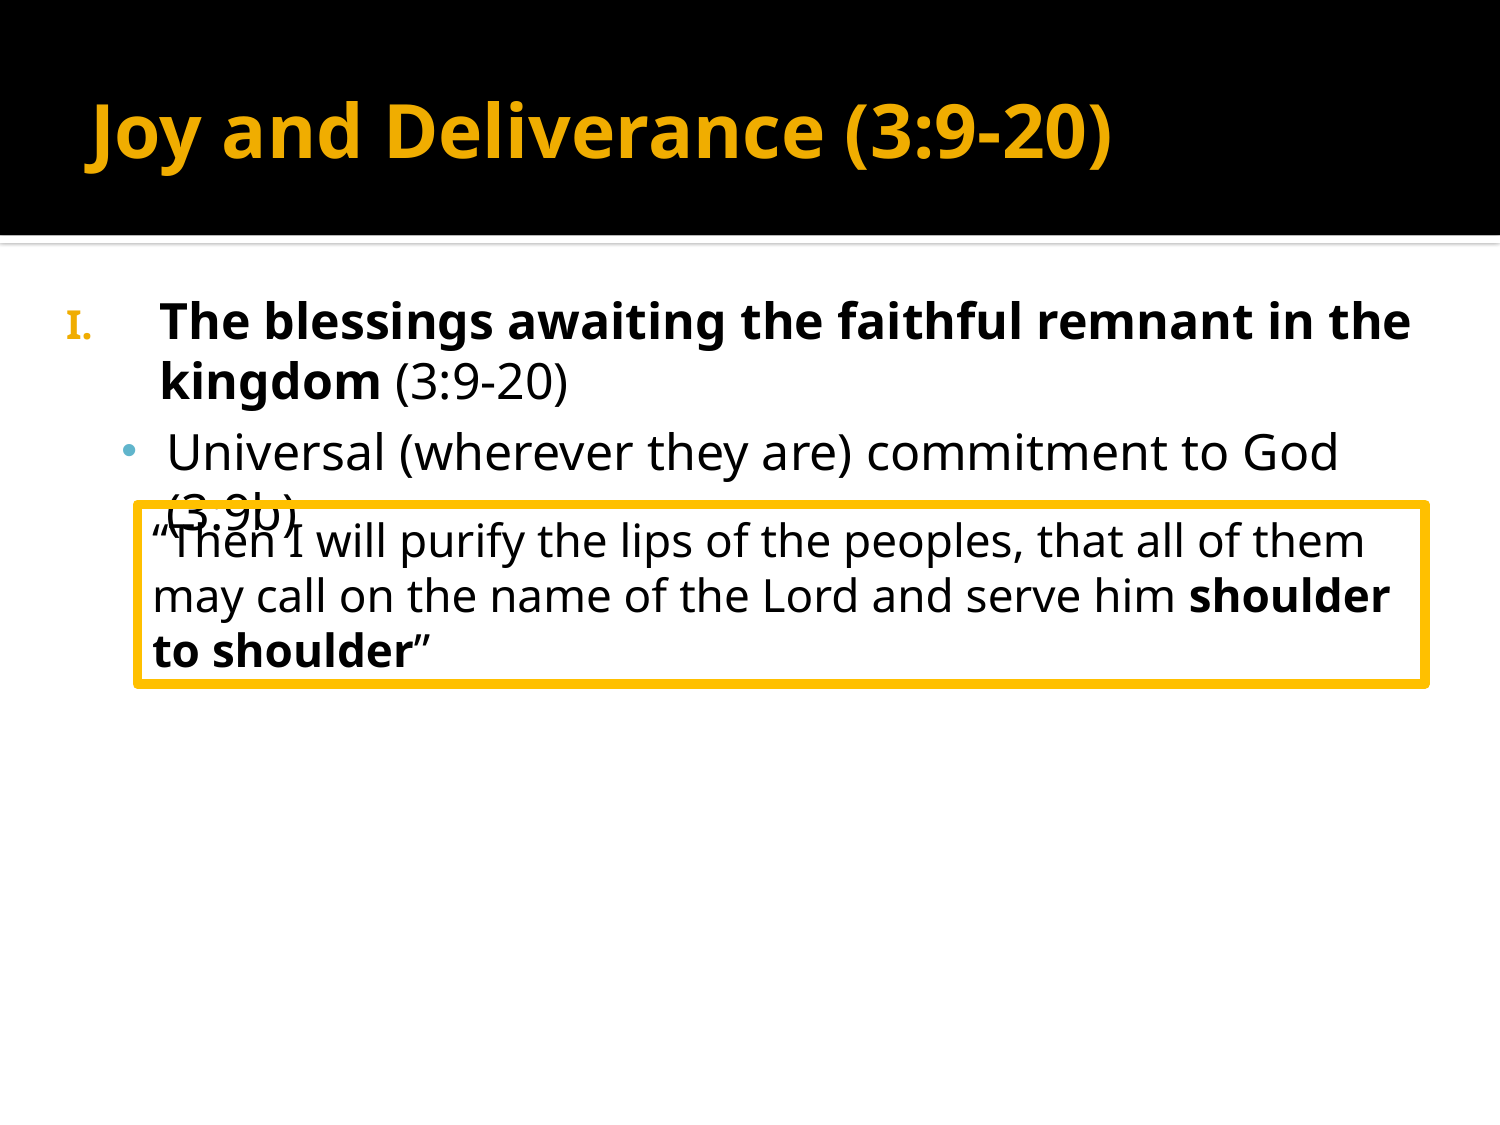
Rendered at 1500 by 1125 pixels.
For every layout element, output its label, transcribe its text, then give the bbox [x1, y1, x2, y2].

title Joy and Deliverance (3:9-20) [75, 25, 1425, 231]
list The blessings awaiting the faithful remnant in the kingdom (3:9-20) Universal (wherever they are) commitment to God (3:9b) [37, 275, 1475, 1050]
text_box “Then I will purify the lips of the peoples, that all of them may call on the name of the Lord and serve him shoulder to shoulder” [137, 504, 1425, 685]
